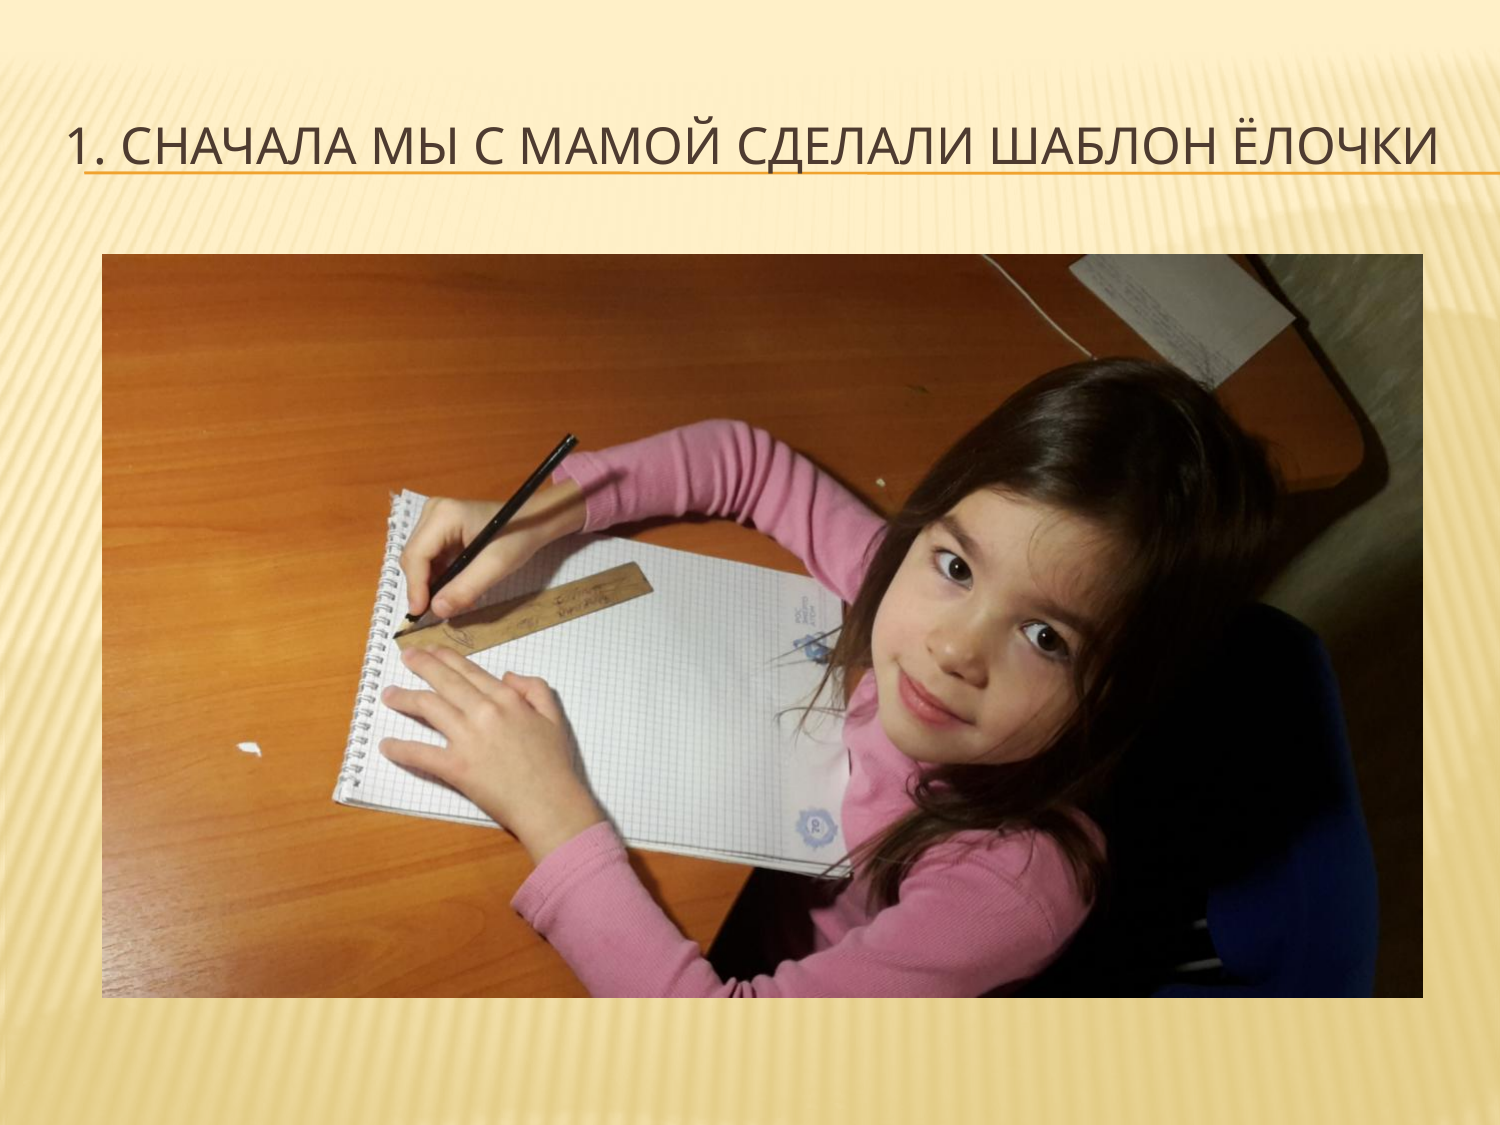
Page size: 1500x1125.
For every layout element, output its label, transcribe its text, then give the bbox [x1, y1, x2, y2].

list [102, 254, 1423, 998]
title 1. Сначала мы с мамой сделали шаблон Ёлочки [50, 75, 1475, 213]
